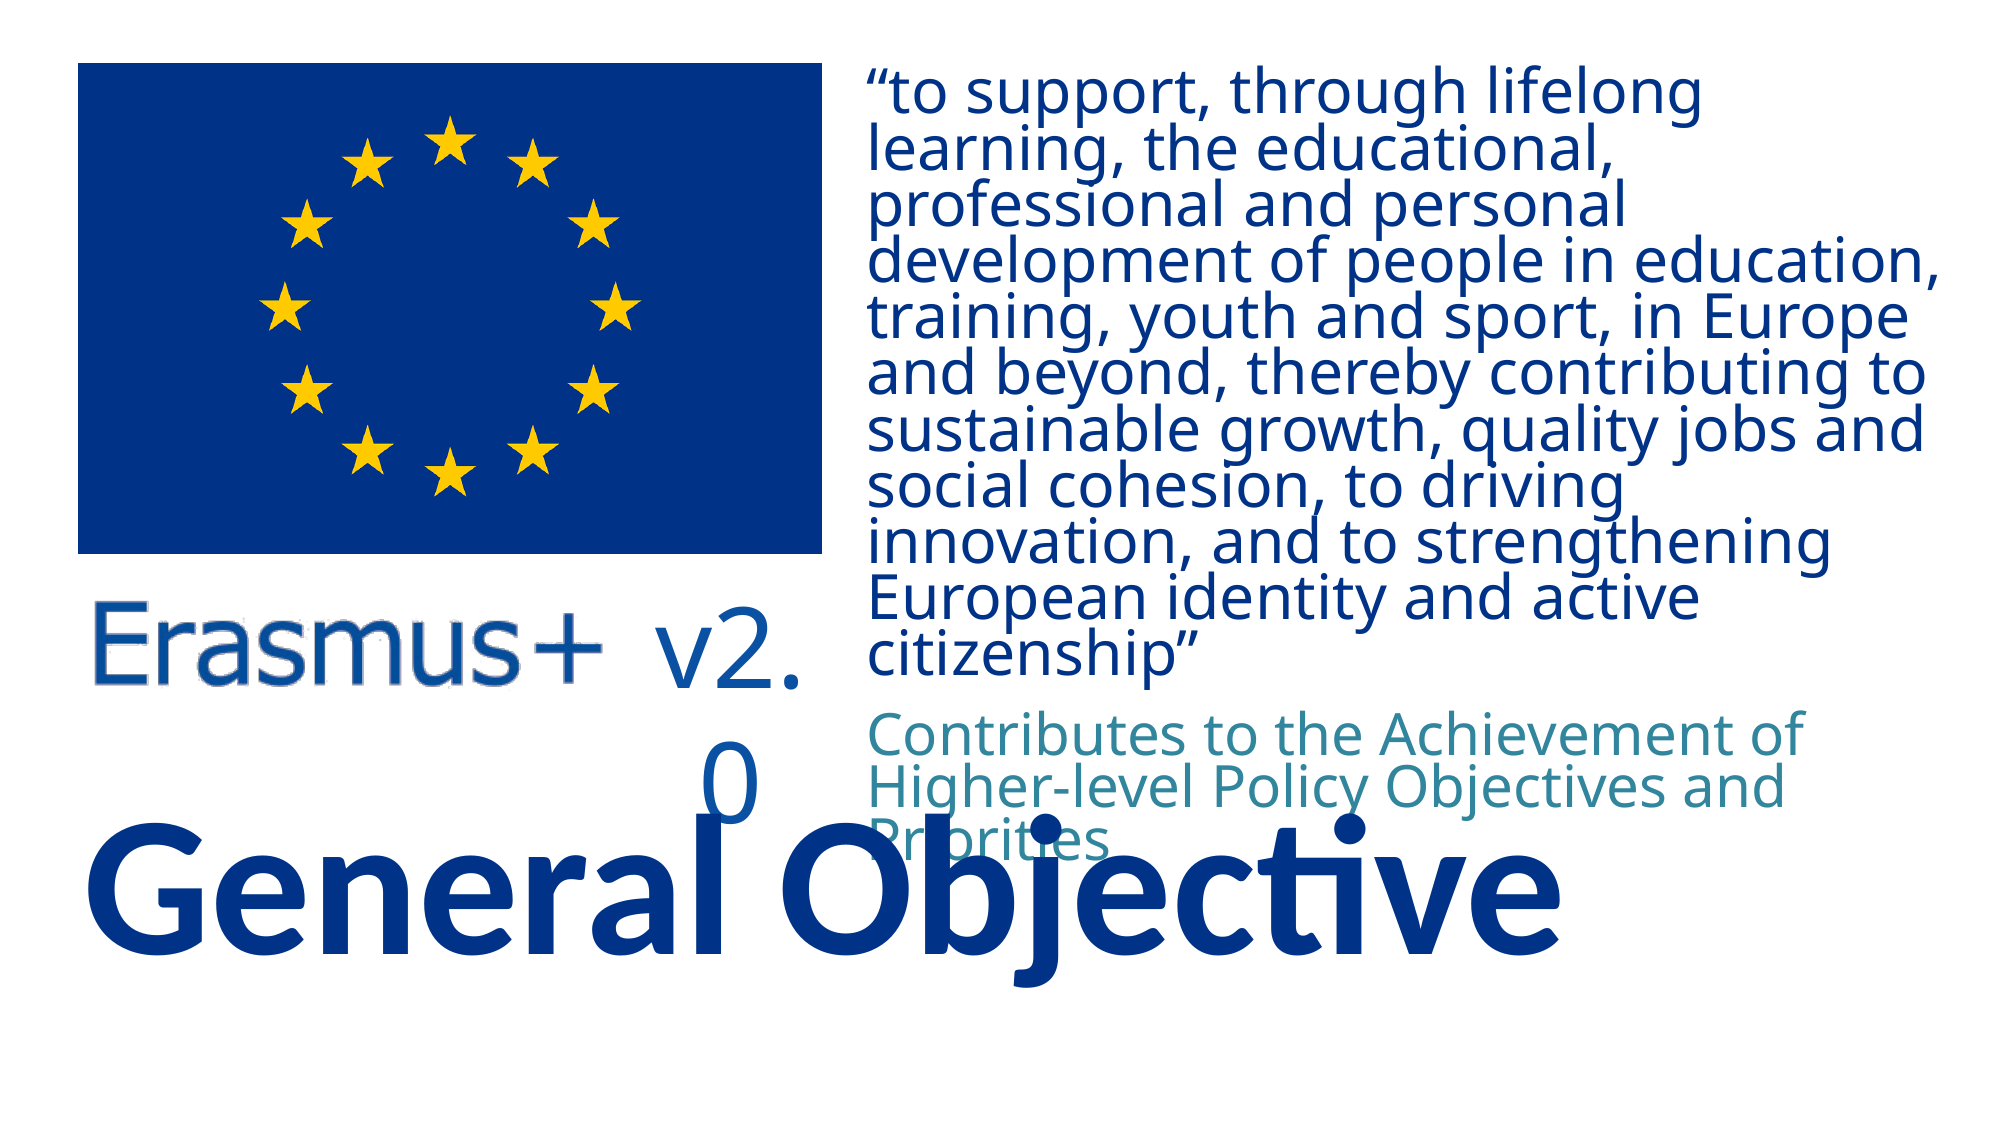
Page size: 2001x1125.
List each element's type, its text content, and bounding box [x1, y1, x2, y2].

text_box “to support, through lifelong learning, the educational, professional and personal development of people in education, training, youth and sport, in Europe and beyond, thereby contributing to sustainable growth, quality jobs and social cohesion, to driving innovation, and to strengthening European identity and active citizenship” Contributes to the Achievement of Higher-level Policy Objectives and Priorities [851, 61, 1973, 878]
picture [77, 63, 823, 555]
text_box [77, 568, 850, 721]
text_box General Objective [68, 803, 1617, 999]
